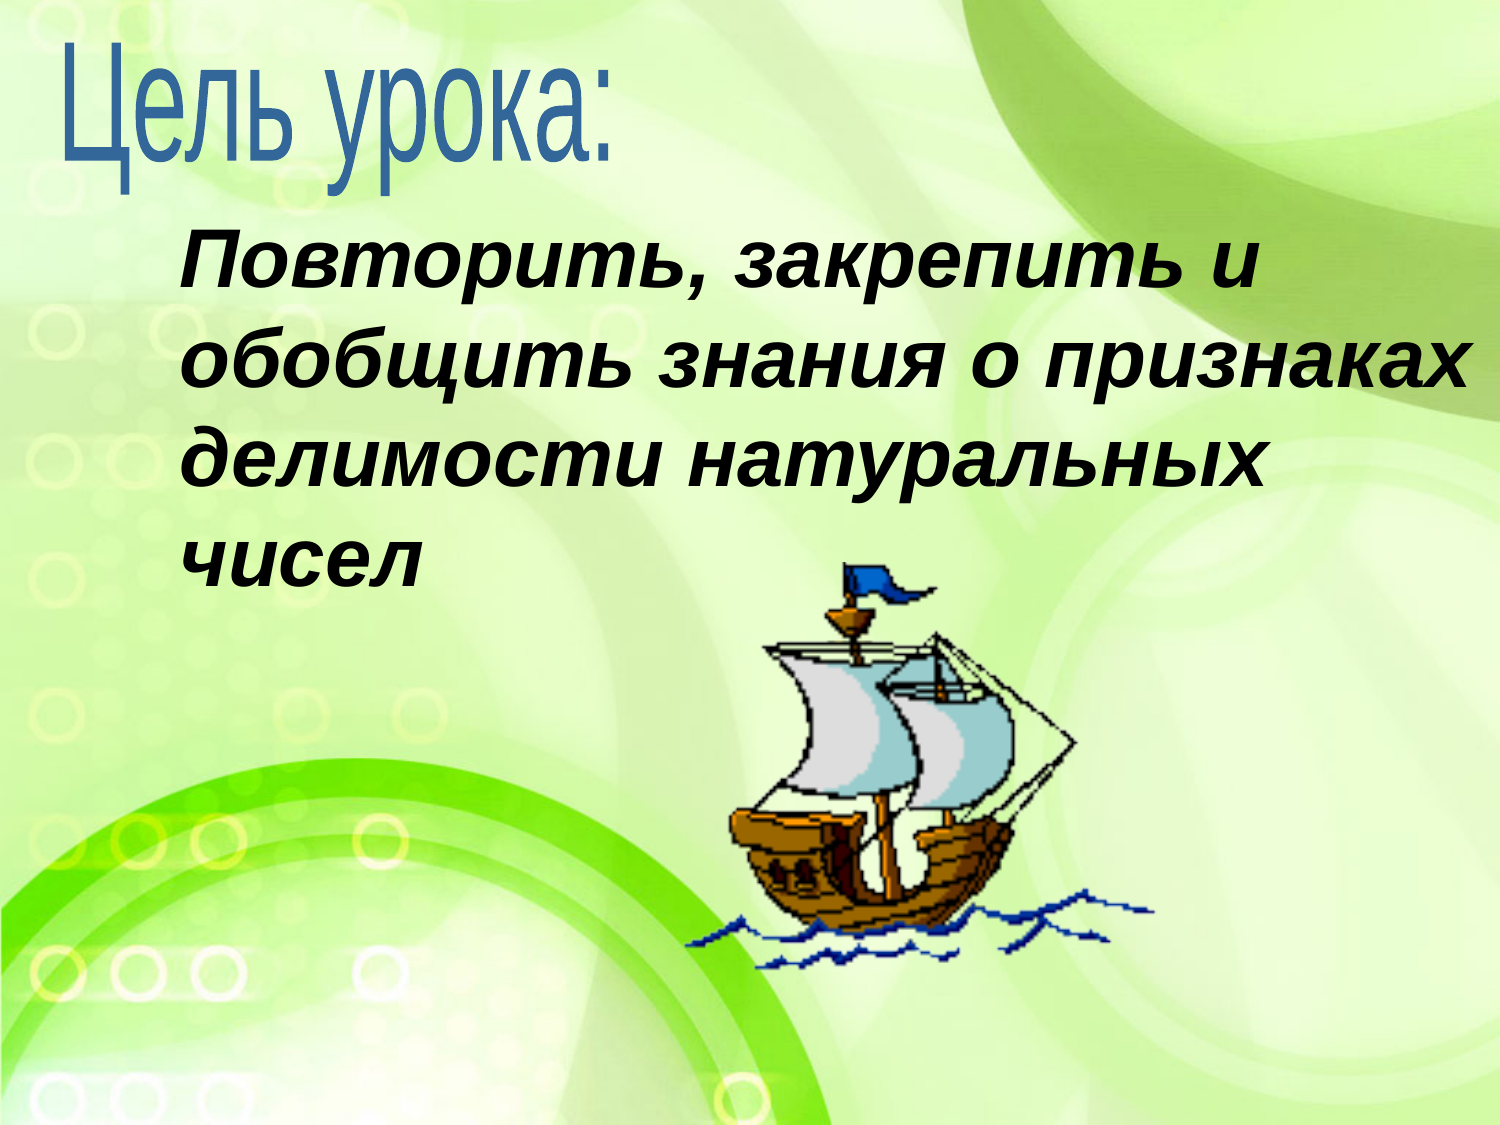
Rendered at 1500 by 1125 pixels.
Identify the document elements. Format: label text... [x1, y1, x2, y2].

picture [0, 0, 1500, 1125]
text_box Повторить, закрепить и обобщить знания о признаках делимости натуральных чисел [165, 196, 1500, 611]
text_box [560, 113, 1436, 174]
